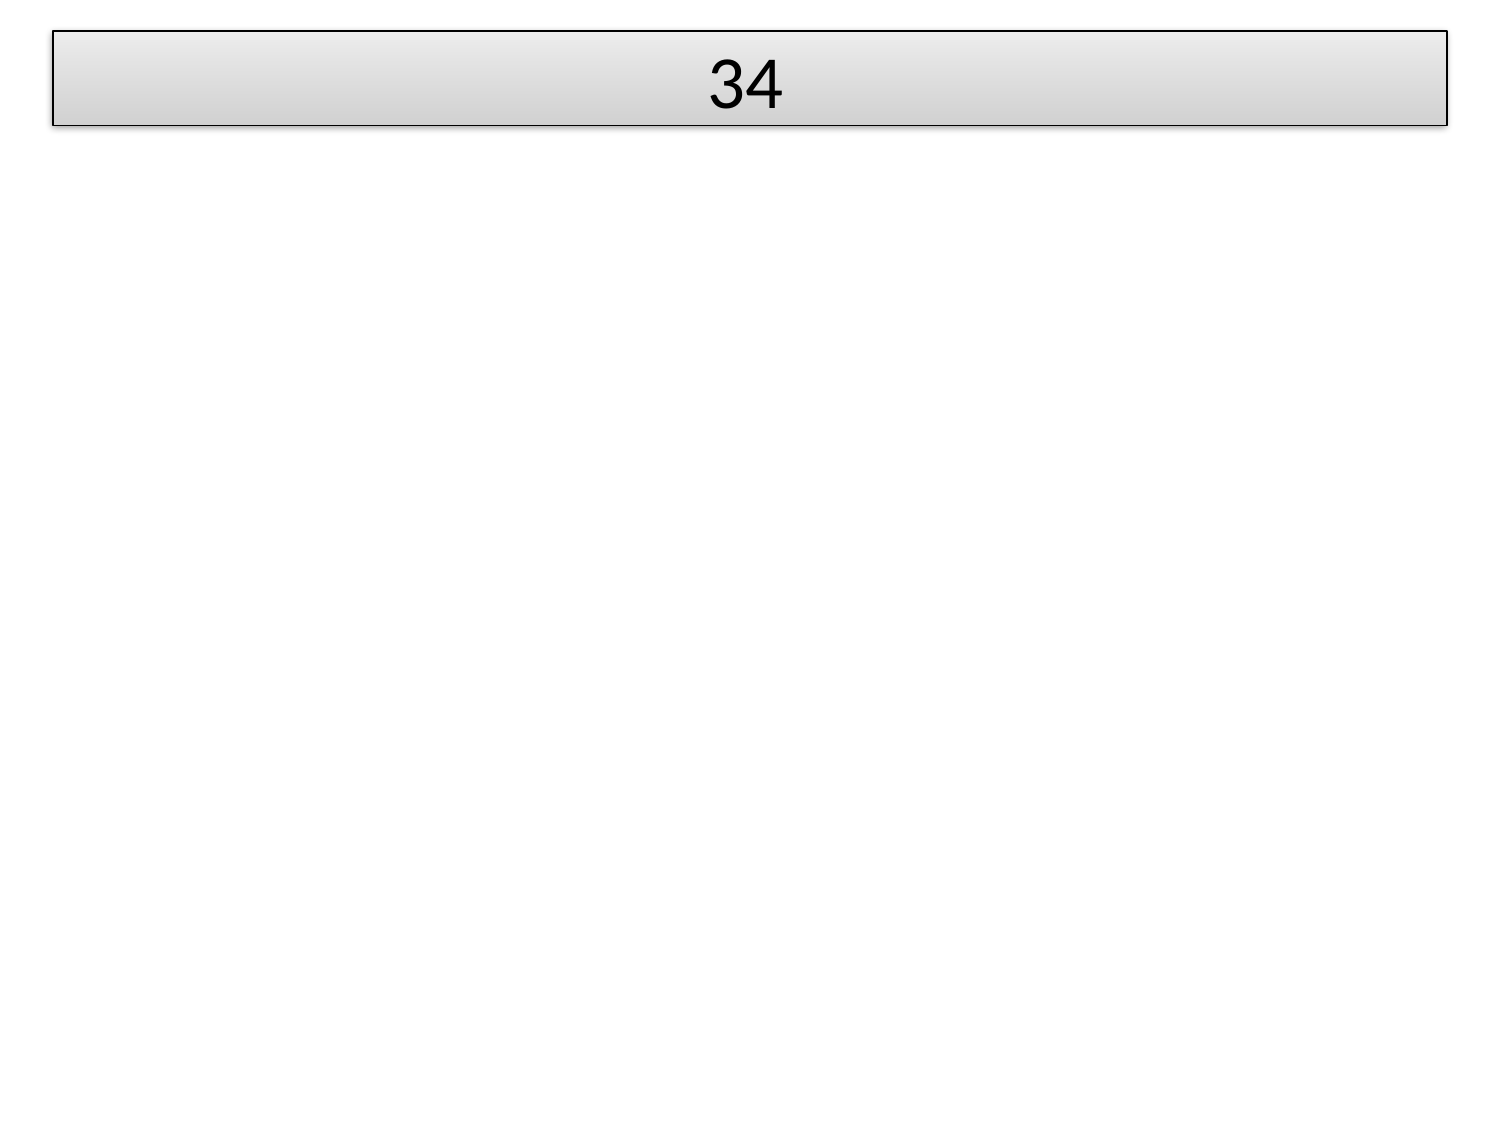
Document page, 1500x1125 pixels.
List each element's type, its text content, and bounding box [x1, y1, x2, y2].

text_box 34 [52, 30, 1448, 126]
